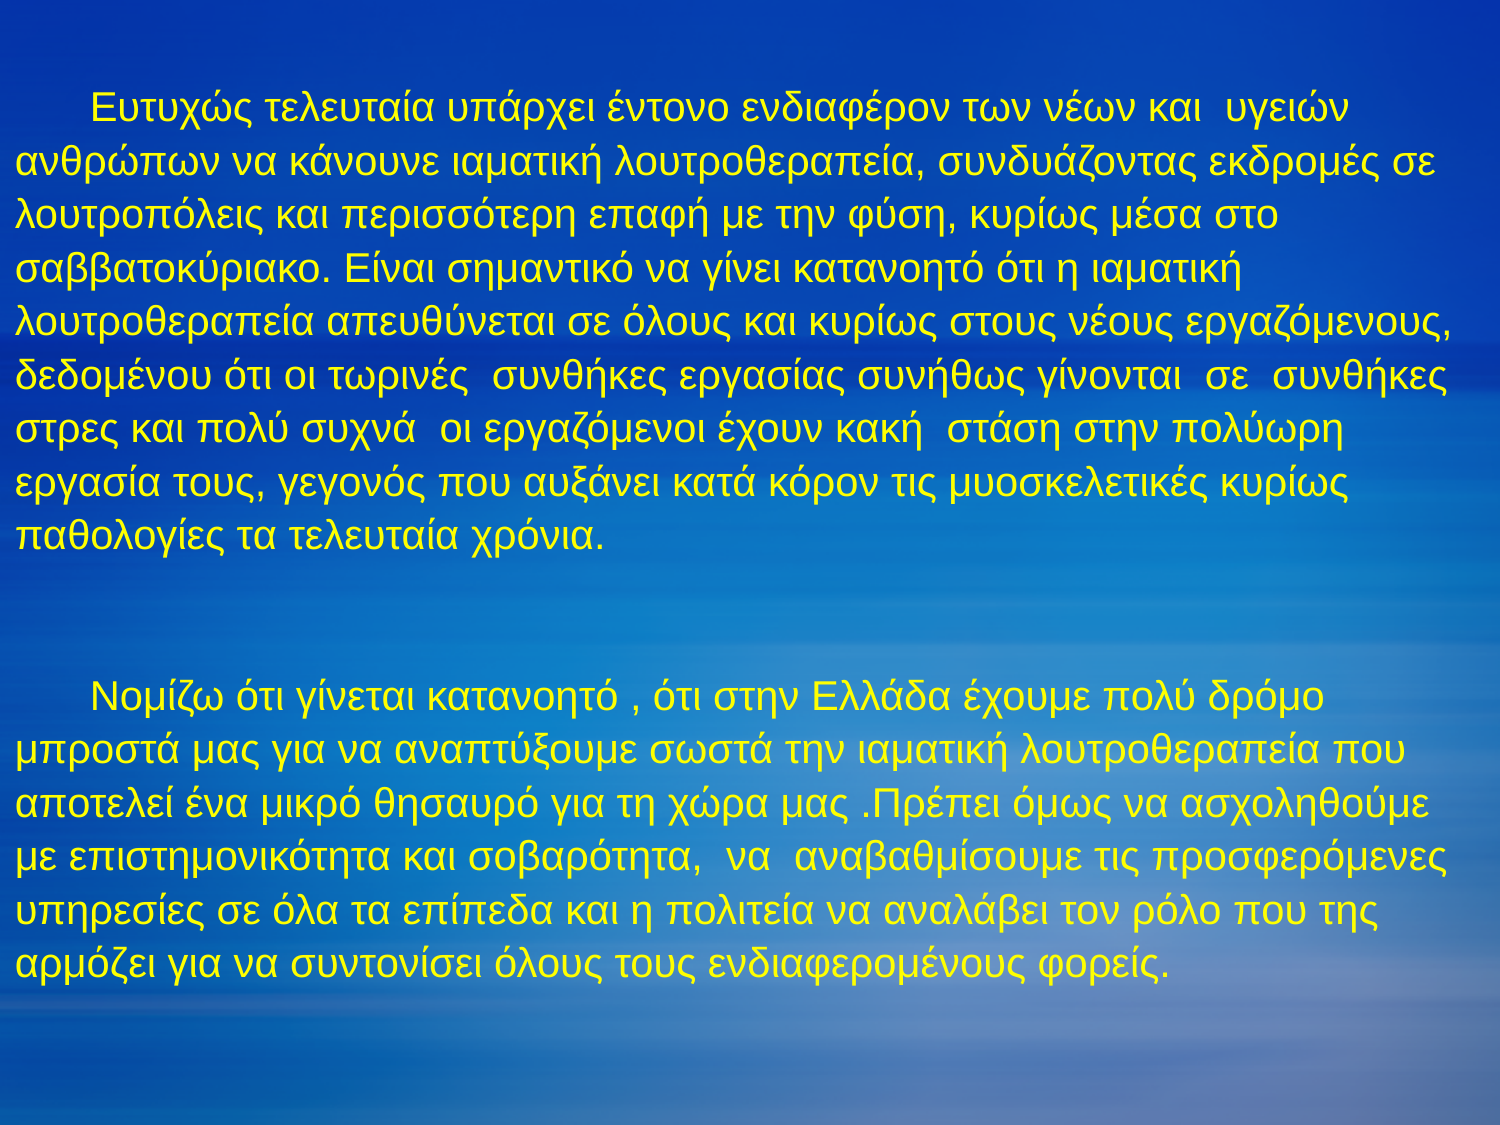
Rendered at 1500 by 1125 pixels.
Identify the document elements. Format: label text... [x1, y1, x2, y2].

picture [0, 0, 1500, 1125]
text_box Ευτυχώς τελευταία υπάρχει έντονο ενδιαφέρον των νέων και υγειών ανθρώπων να κάνουνε ιαματική λουτροθεραπεία, συνδυάζοντας εκδρομές σε λουτροπόλεις και περισσότερη επαφή με την φύση, κυρίως μέσα στο σαββατοκύριακο. Είναι σημαντικό να γίνει κατανοητό ότι η ιαματική λουτροθεραπεία απευθύνεται σε όλους και κυρίως στους νέους εργαζόμενους, δεδομένου ότι οι τωρινές συνθήκες εργασίας συνήθως γίνονται σε συνθήκες στρες και πολύ συχνά οι εργαζόμενοι έχουν κακή στάση στην πολύωρη εργασία τους, γεγονός που αυξάνει κατά κόρον τις μυοσκελετικές κυρίως παθολογίες τα τελευταία χρόνια. Νομίζω ότι γίνεται κατανοητό , ότι στην Ελλάδα έχουμε πολύ δρόμο μπροστά μας για να αναπτύξουμε σωστά την ιαματική λουτροθεραπεία που αποτελεί ένα μικρό θησαυρό για τη χώρα μας .Πρέπει όμως να ασχοληθούμε με επιστημονικότητα και σοβαρότητα, να αναβαθμίσουμε τις προσφερόμενες υπηρεσίες σε όλα τα επίπεδα και η πολιτεία να αναλάβει τον ρόλο που της αρμόζει για να συντονίσει όλους τους ενδιαφερομένους φορείς. [0, 19, 1489, 1096]
